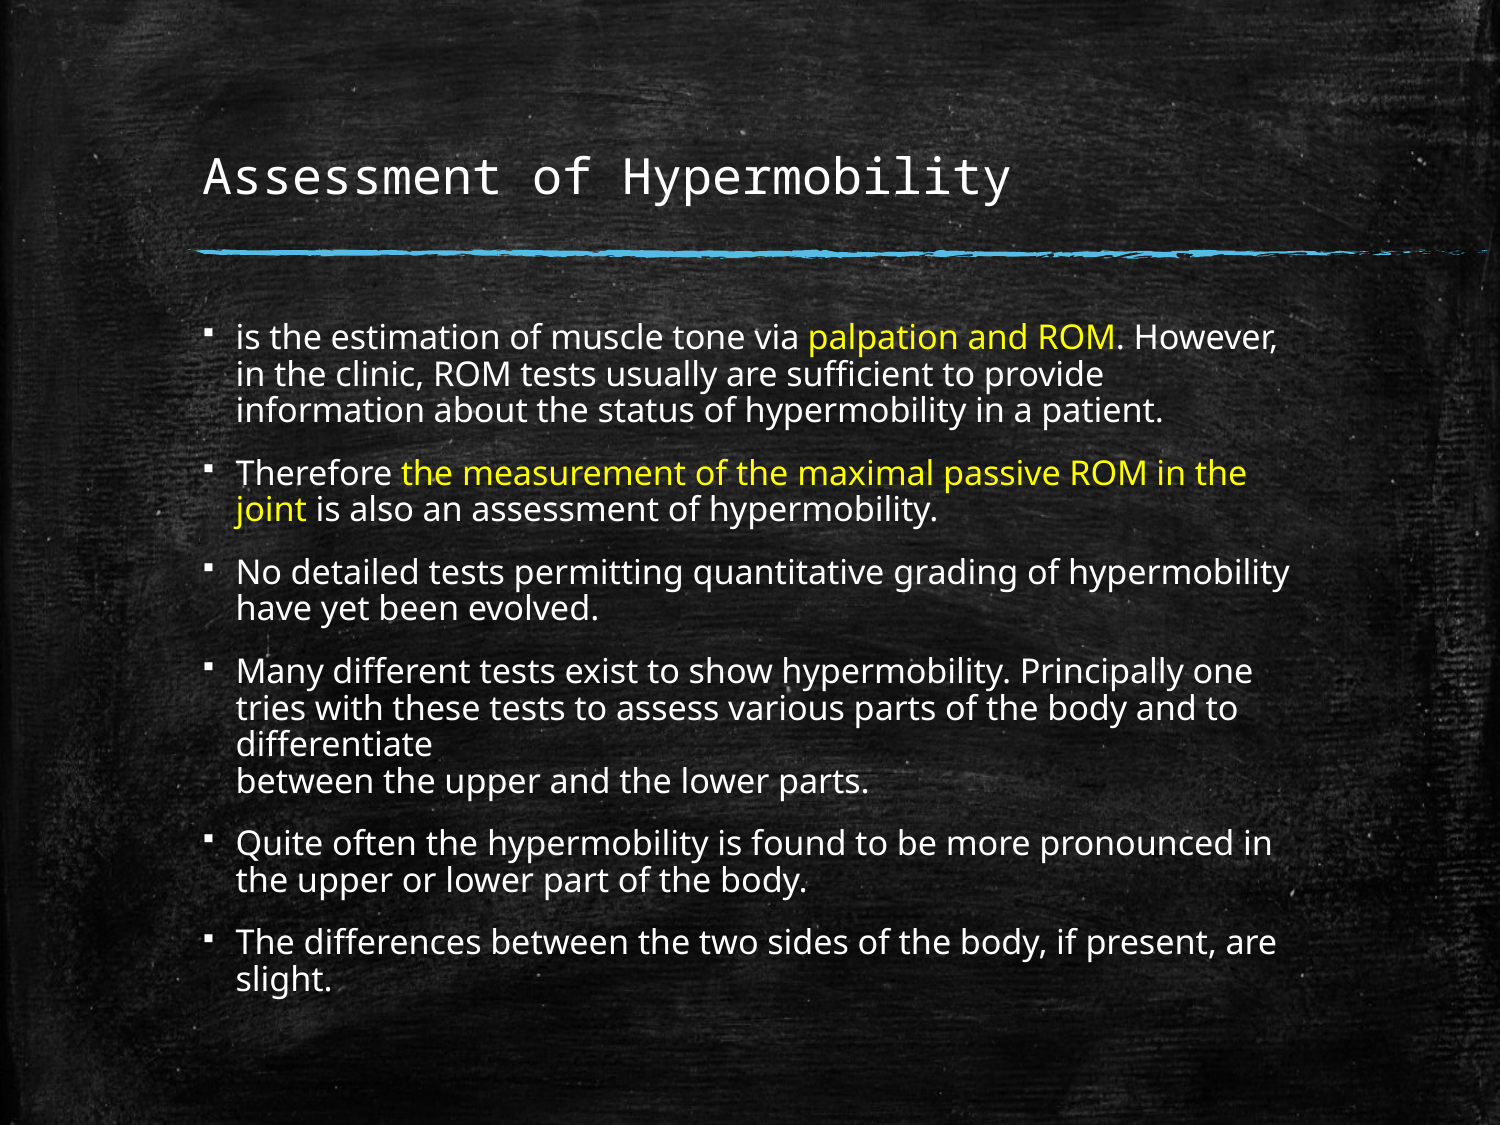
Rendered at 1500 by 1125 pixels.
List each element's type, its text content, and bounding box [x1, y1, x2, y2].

title Assessment of Hypermobility [187, 45, 1313, 213]
list is the estimation of muscle tone via palpation and ROM. However, in the clinic, ROM tests usually are sufficient to provide information about the status of hypermobility in a patient. Therefore the measurement of the maximal passive ROM in the joint is also an assessment of hypermobility. No detailed tests permitting quantitative grading of hypermobility have yet been evolved. Many different tests exist to show hypermobility. Principally one tries with these tests to assess various parts of the body and to differentiate between the upper and the lower parts. Quite often the hypermobility is found to be more pronounced in the upper or lower part of the body. The differences between the two sides of the body, if present, are slight. [187, 312, 1313, 1013]
